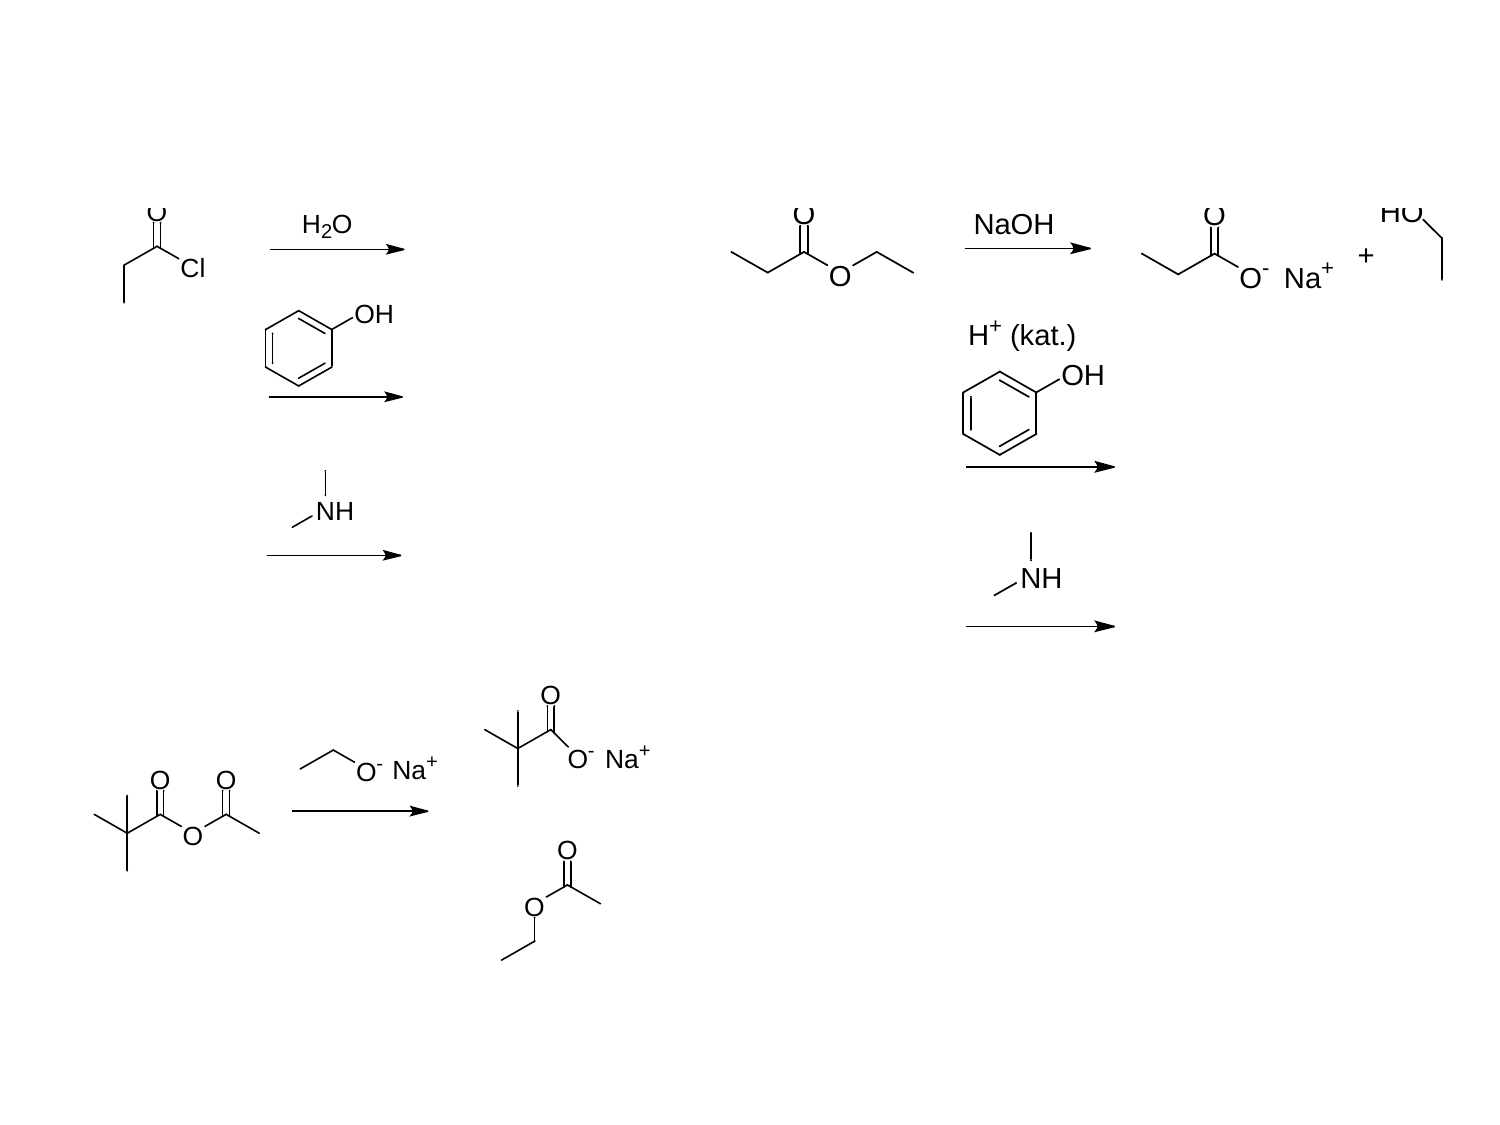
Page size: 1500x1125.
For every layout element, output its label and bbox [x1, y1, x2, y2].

text_box [726, 207, 1451, 658]
text_box [88, 207, 656, 990]
